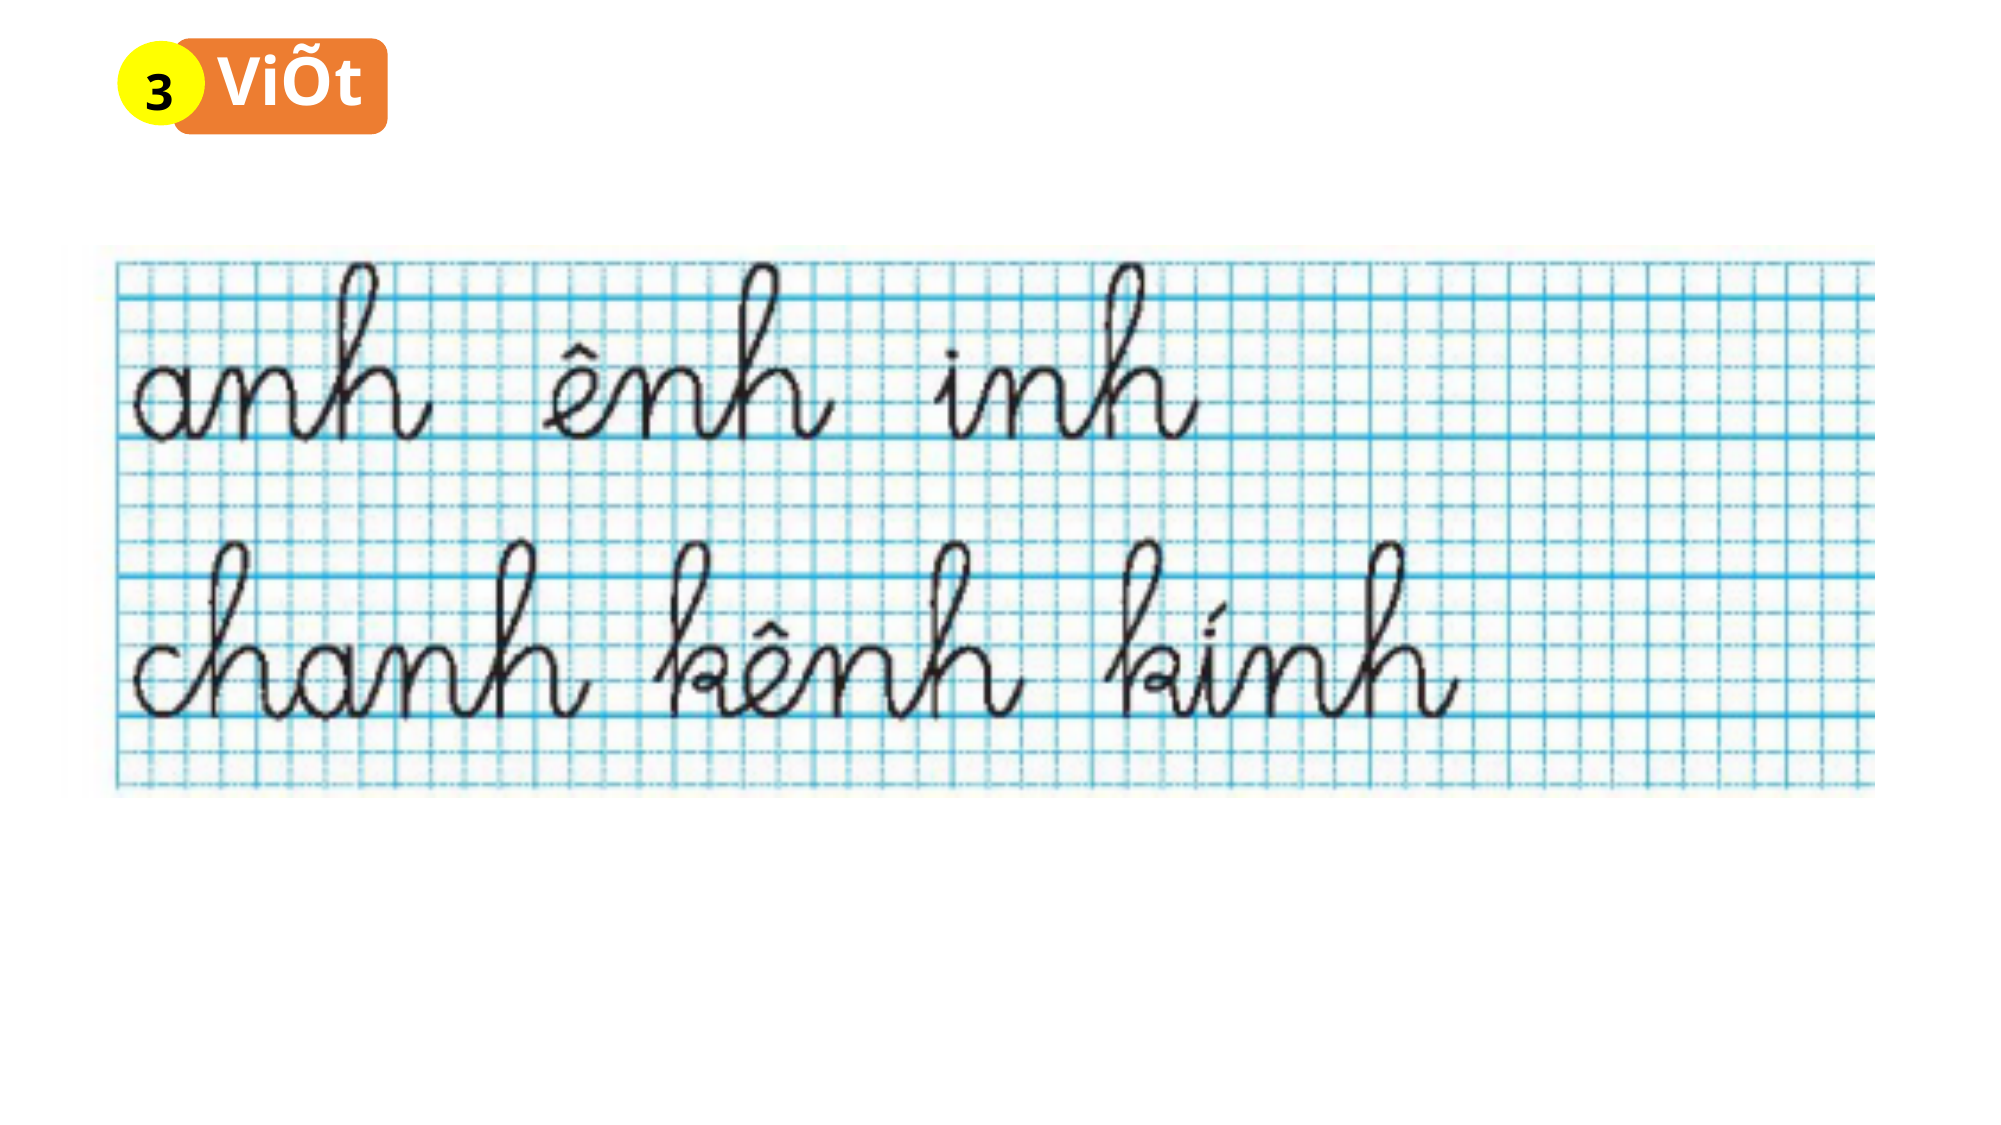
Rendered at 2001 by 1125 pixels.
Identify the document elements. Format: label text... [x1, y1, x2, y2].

picture [60, 245, 1875, 798]
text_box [117, 38, 388, 135]
text_box ViÕt [202, 31, 431, 127]
